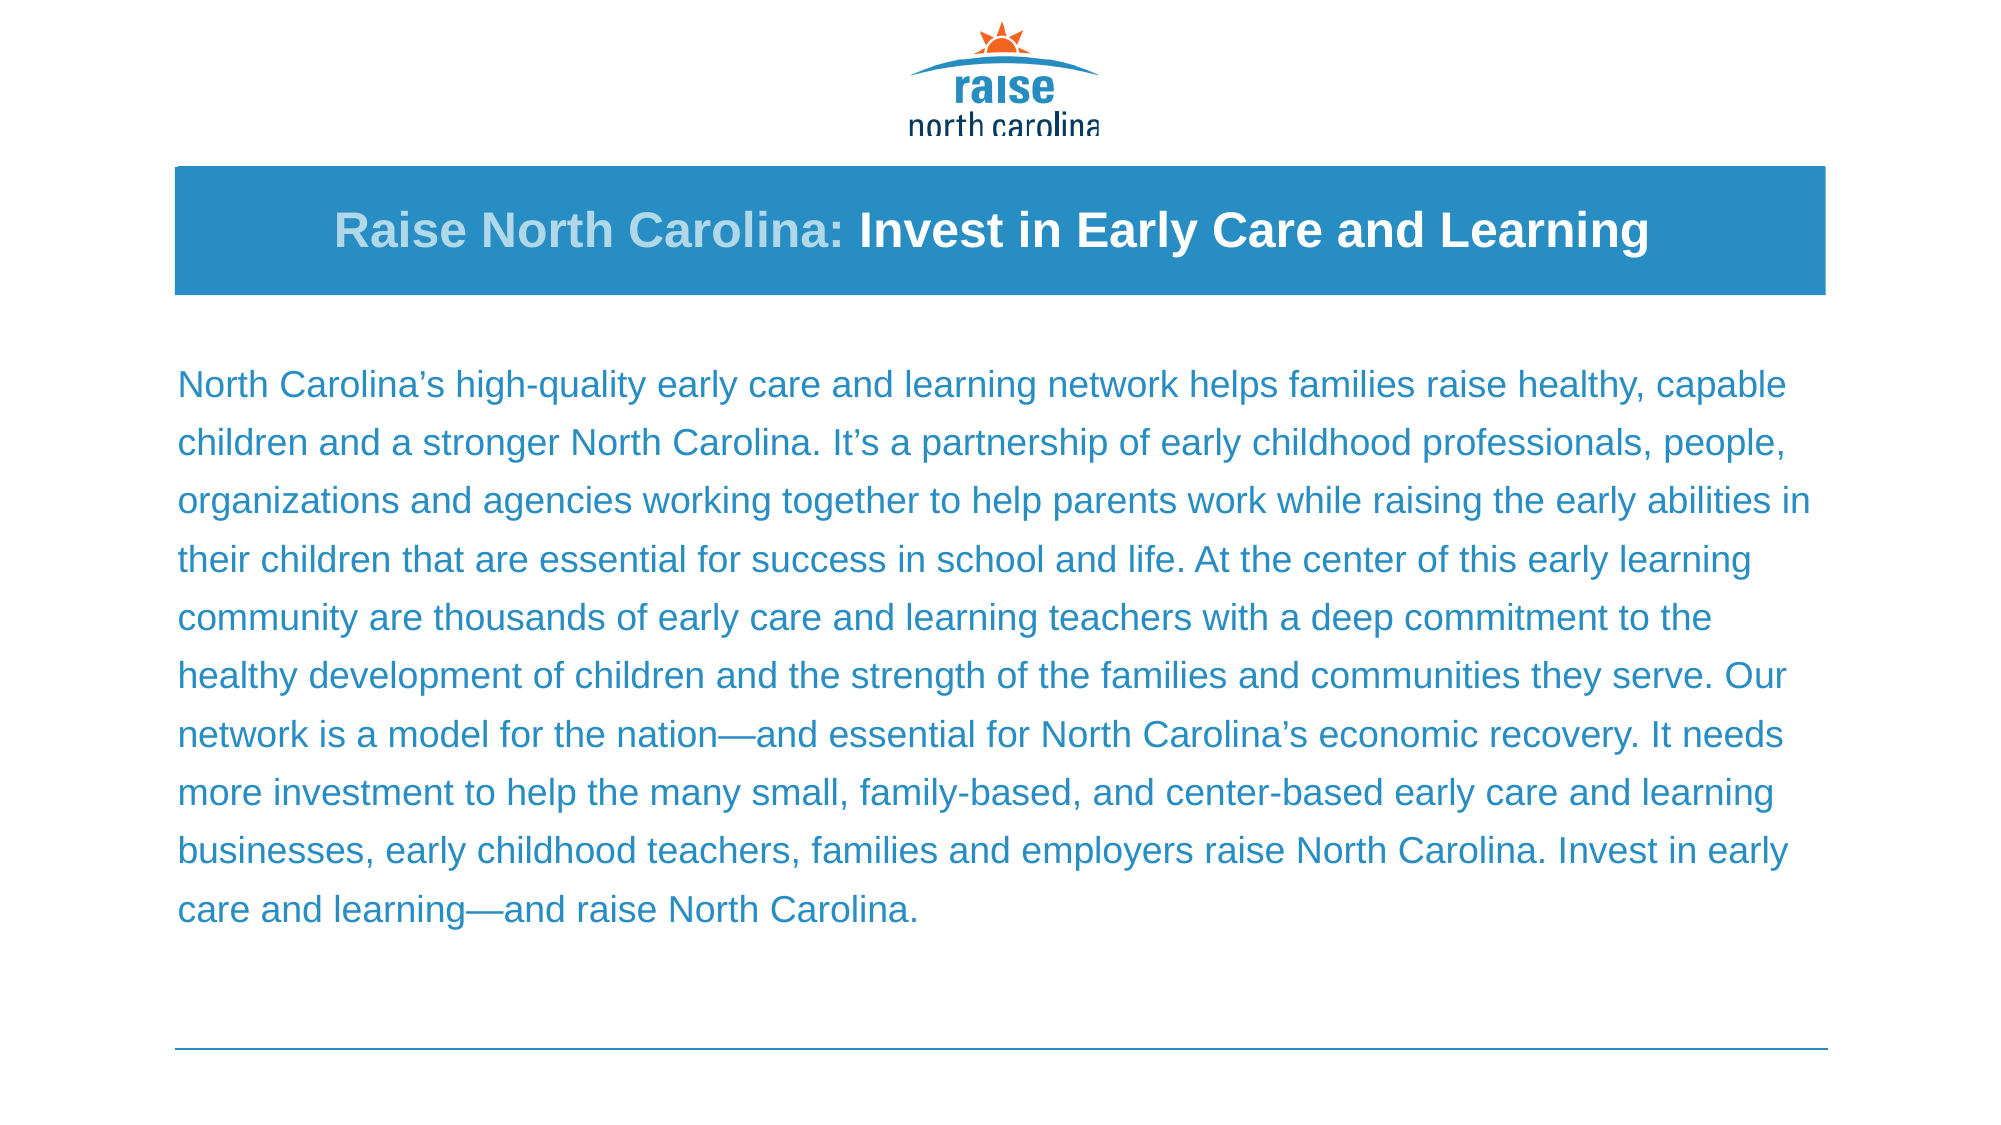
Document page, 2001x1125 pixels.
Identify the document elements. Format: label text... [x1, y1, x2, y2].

text_box Raise North Carolina: Invest in Early Care and Learning [177, 197, 1823, 258]
text_box [174, 166, 1827, 296]
text_box North Carolina’s high-quality early care and learning network helps families raise healthy, capable children and a stronger North Carolina. It’s a partnership of early childhood professionals, people, organizations and agencies working together to help parents work while raising the early abilities in their children that are essential for success in school and life. At the center of this early learning community are thousands of early care and learning teachers with a deep commitment to the healthy development of children and the strength of the families and communities they serve. Our network is a model for the nation—and essential for North Carolina’s economic recovery. It needs more investment to help the many small, family-based, and center-based early care and learning businesses, early childhood teachers, families and employers raise North Carolina. Invest in early care and learning—and raise North Carolina. [177, 346, 1825, 960]
